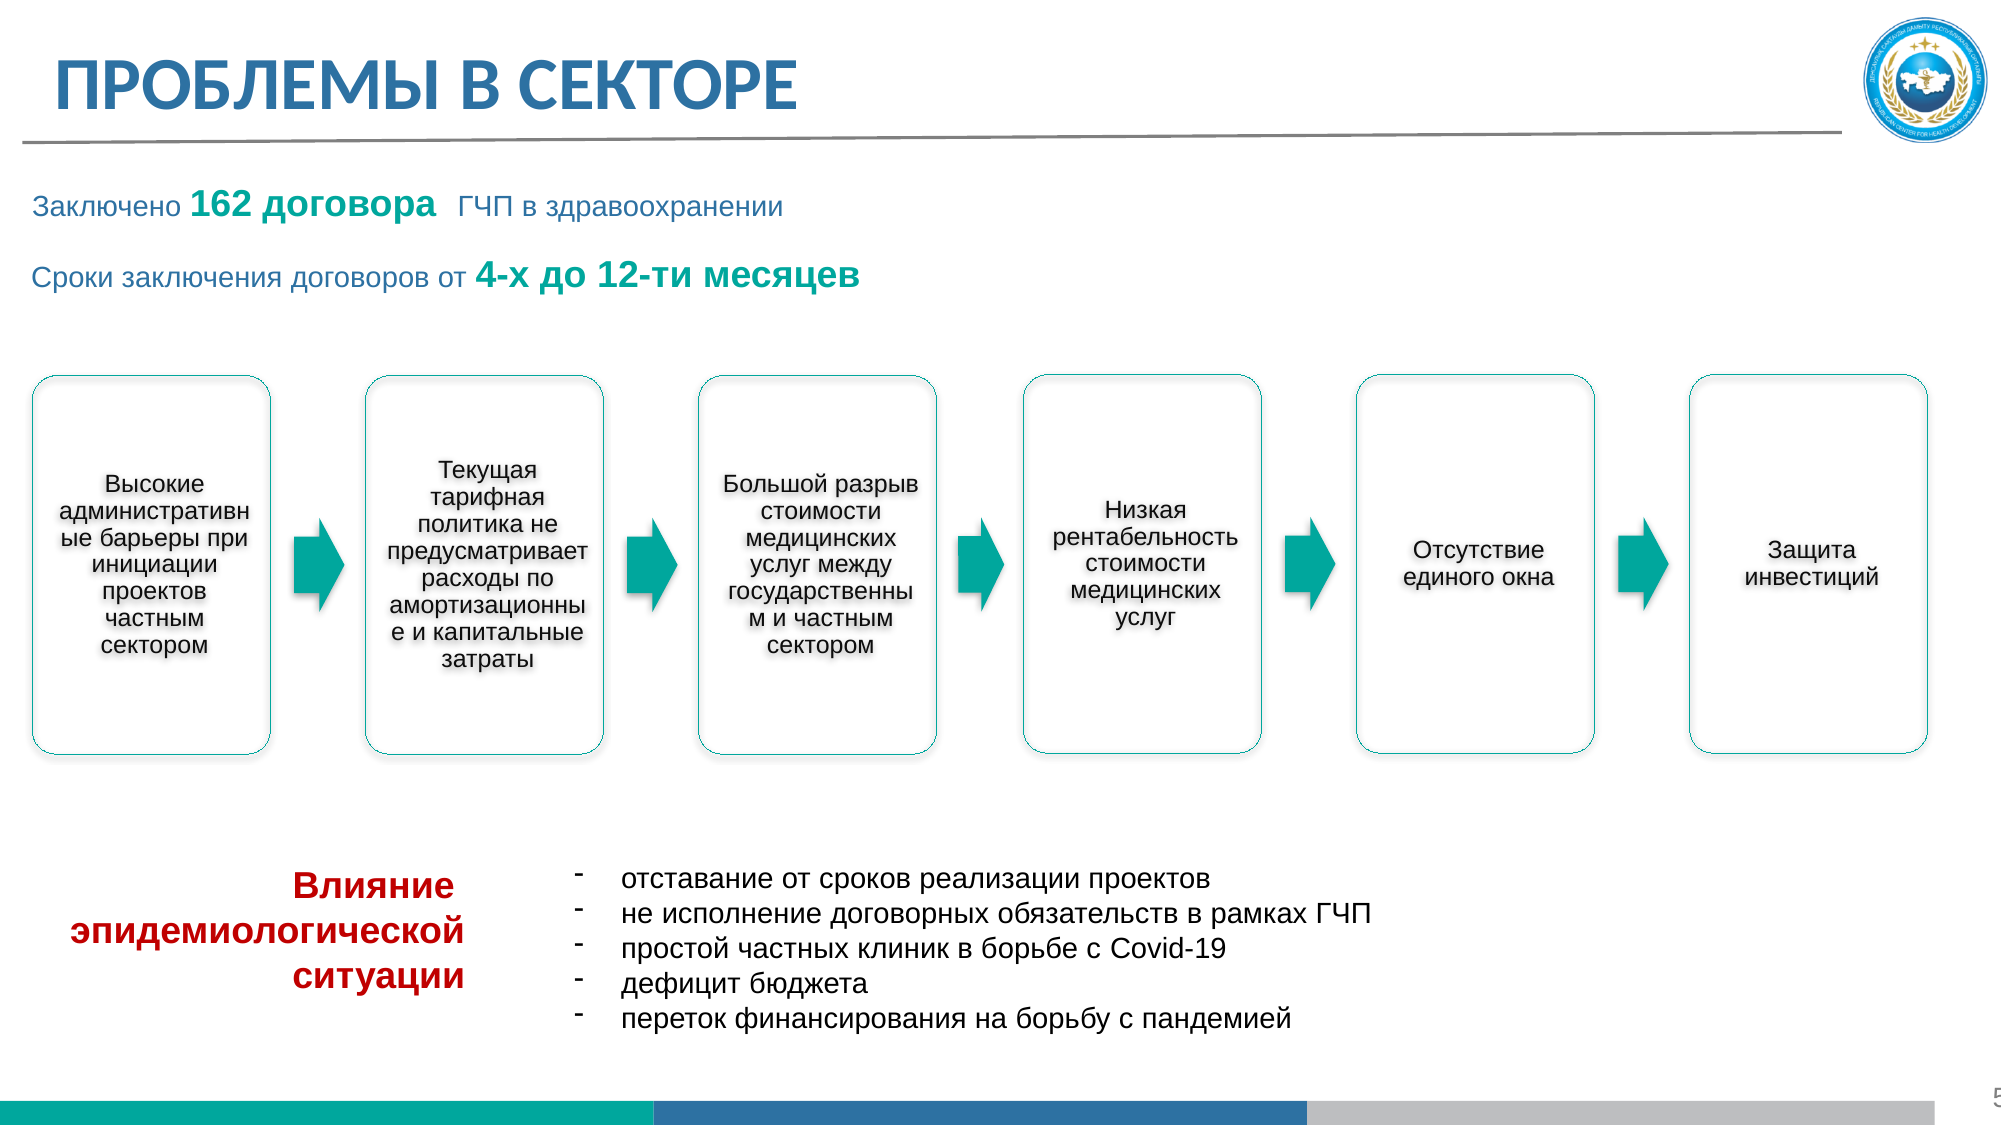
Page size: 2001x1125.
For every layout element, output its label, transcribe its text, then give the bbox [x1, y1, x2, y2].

text_box Сроки заключения договоров от 4-х до 12-ти месяцев [19, 244, 1013, 302]
text_box [651, 1099, 1305, 1125]
text_box Влияние эпидемиологической ситуации [55, 853, 480, 1004]
text_box Заключено 162 договора ГЧП в здравоохранении [20, 173, 1065, 231]
text_box отставание от сроков реализации проектов не исполнение договорных обязательств в рамках ГЧП простой частных клиник в борьбе с Covid-19 дефицит бюджета переток финансирования на борьбу с пандемией [559, 851, 1468, 1042]
picture [1863, 17, 1988, 143]
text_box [22, 132, 1843, 143]
text_box [0, 1099, 651, 1125]
title ПРОБЛЕМЫ В СЕКТОРЕ [52, 0, 1908, 174]
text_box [31, 299, 1938, 831]
text_box [1305, 1099, 1937, 1125]
